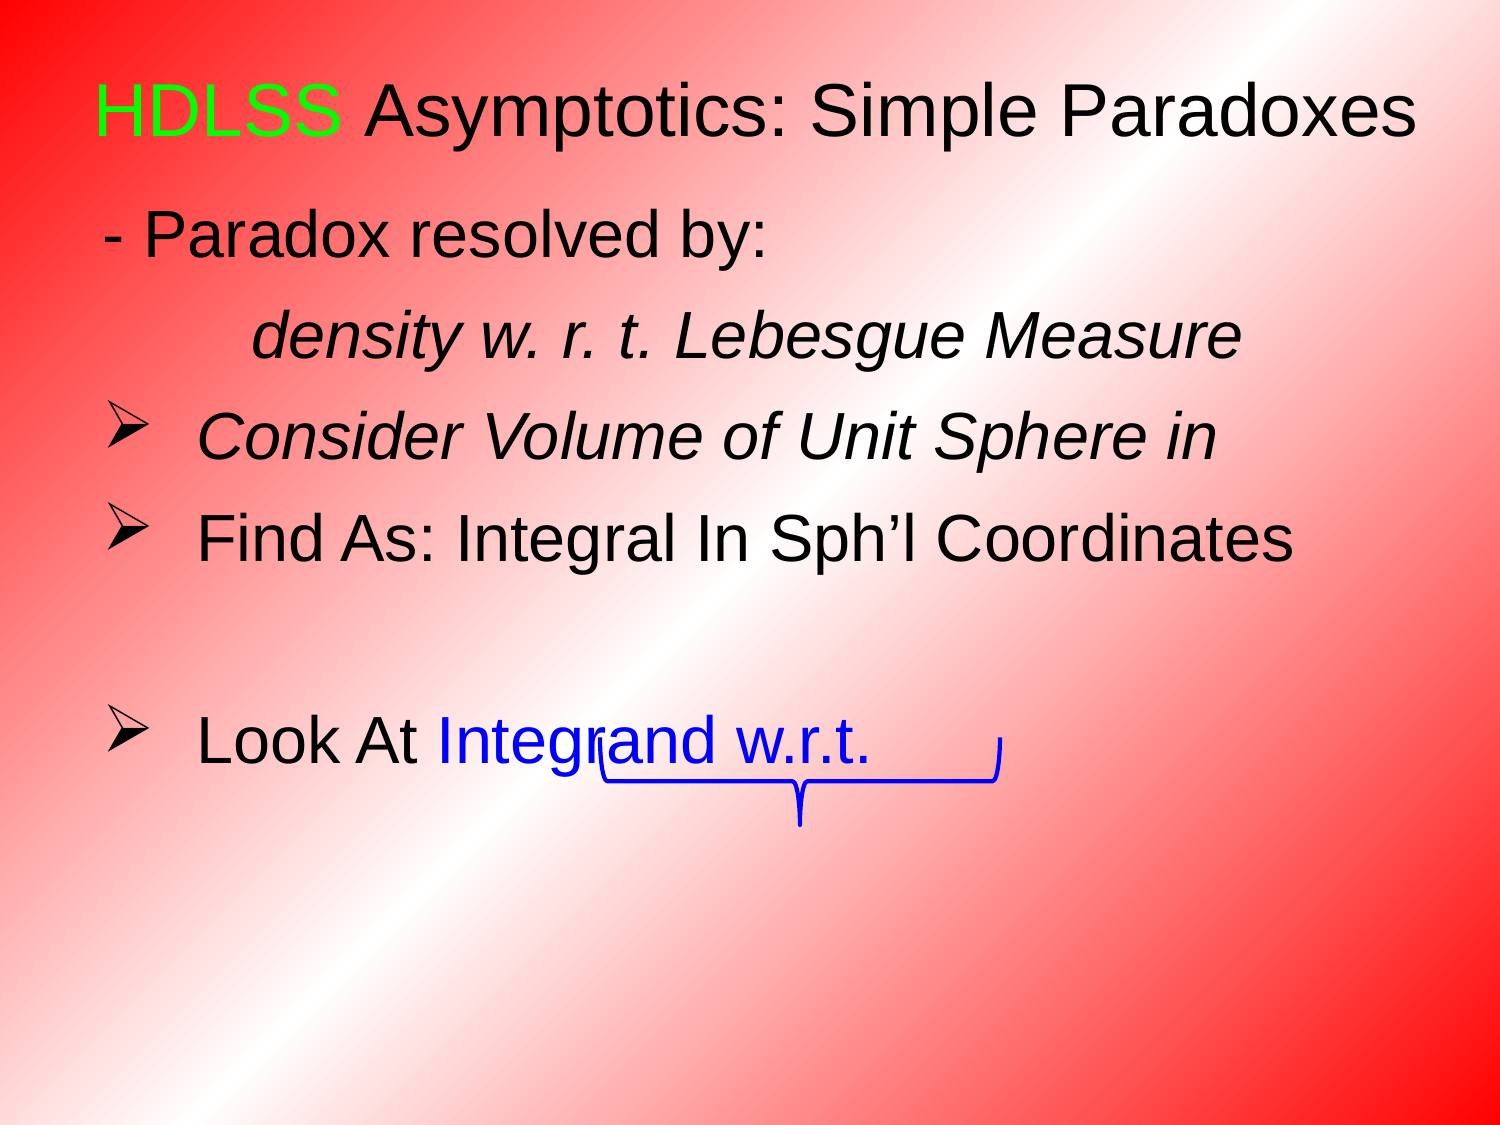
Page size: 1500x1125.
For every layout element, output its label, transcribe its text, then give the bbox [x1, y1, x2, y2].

title HDLSS Asymptotics: Simple Paradoxes [50, 24, 1463, 188]
text_box [599, 737, 1001, 826]
